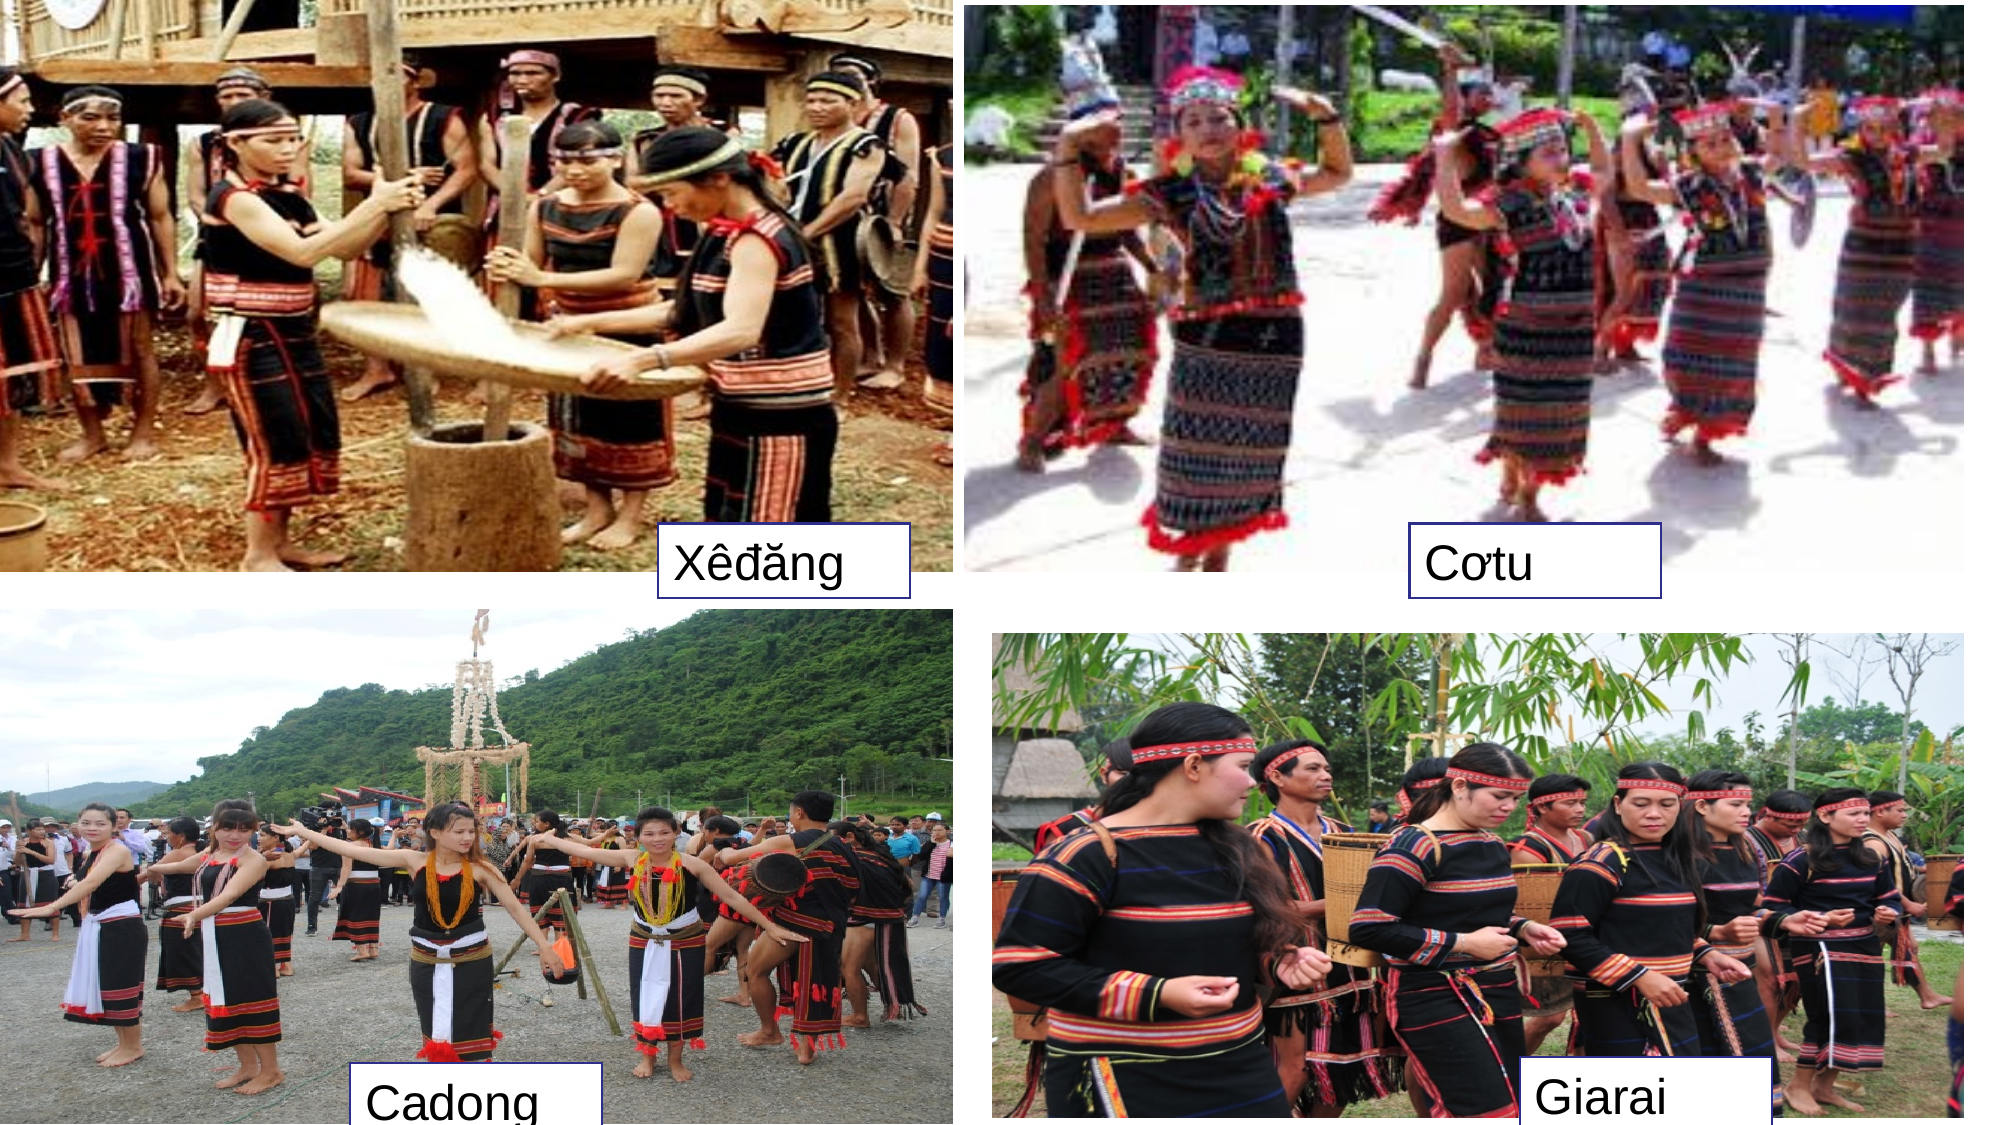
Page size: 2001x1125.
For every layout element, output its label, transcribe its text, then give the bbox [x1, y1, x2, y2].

picture [0, 609, 953, 1124]
text_box Cơtu [1408, 572, 1662, 599]
picture [992, 633, 1964, 1118]
text_box Xêđăng [657, 572, 911, 599]
picture [0, 0, 953, 572]
picture [964, 5, 1964, 572]
text_box Giarai [1519, 1118, 1773, 1125]
